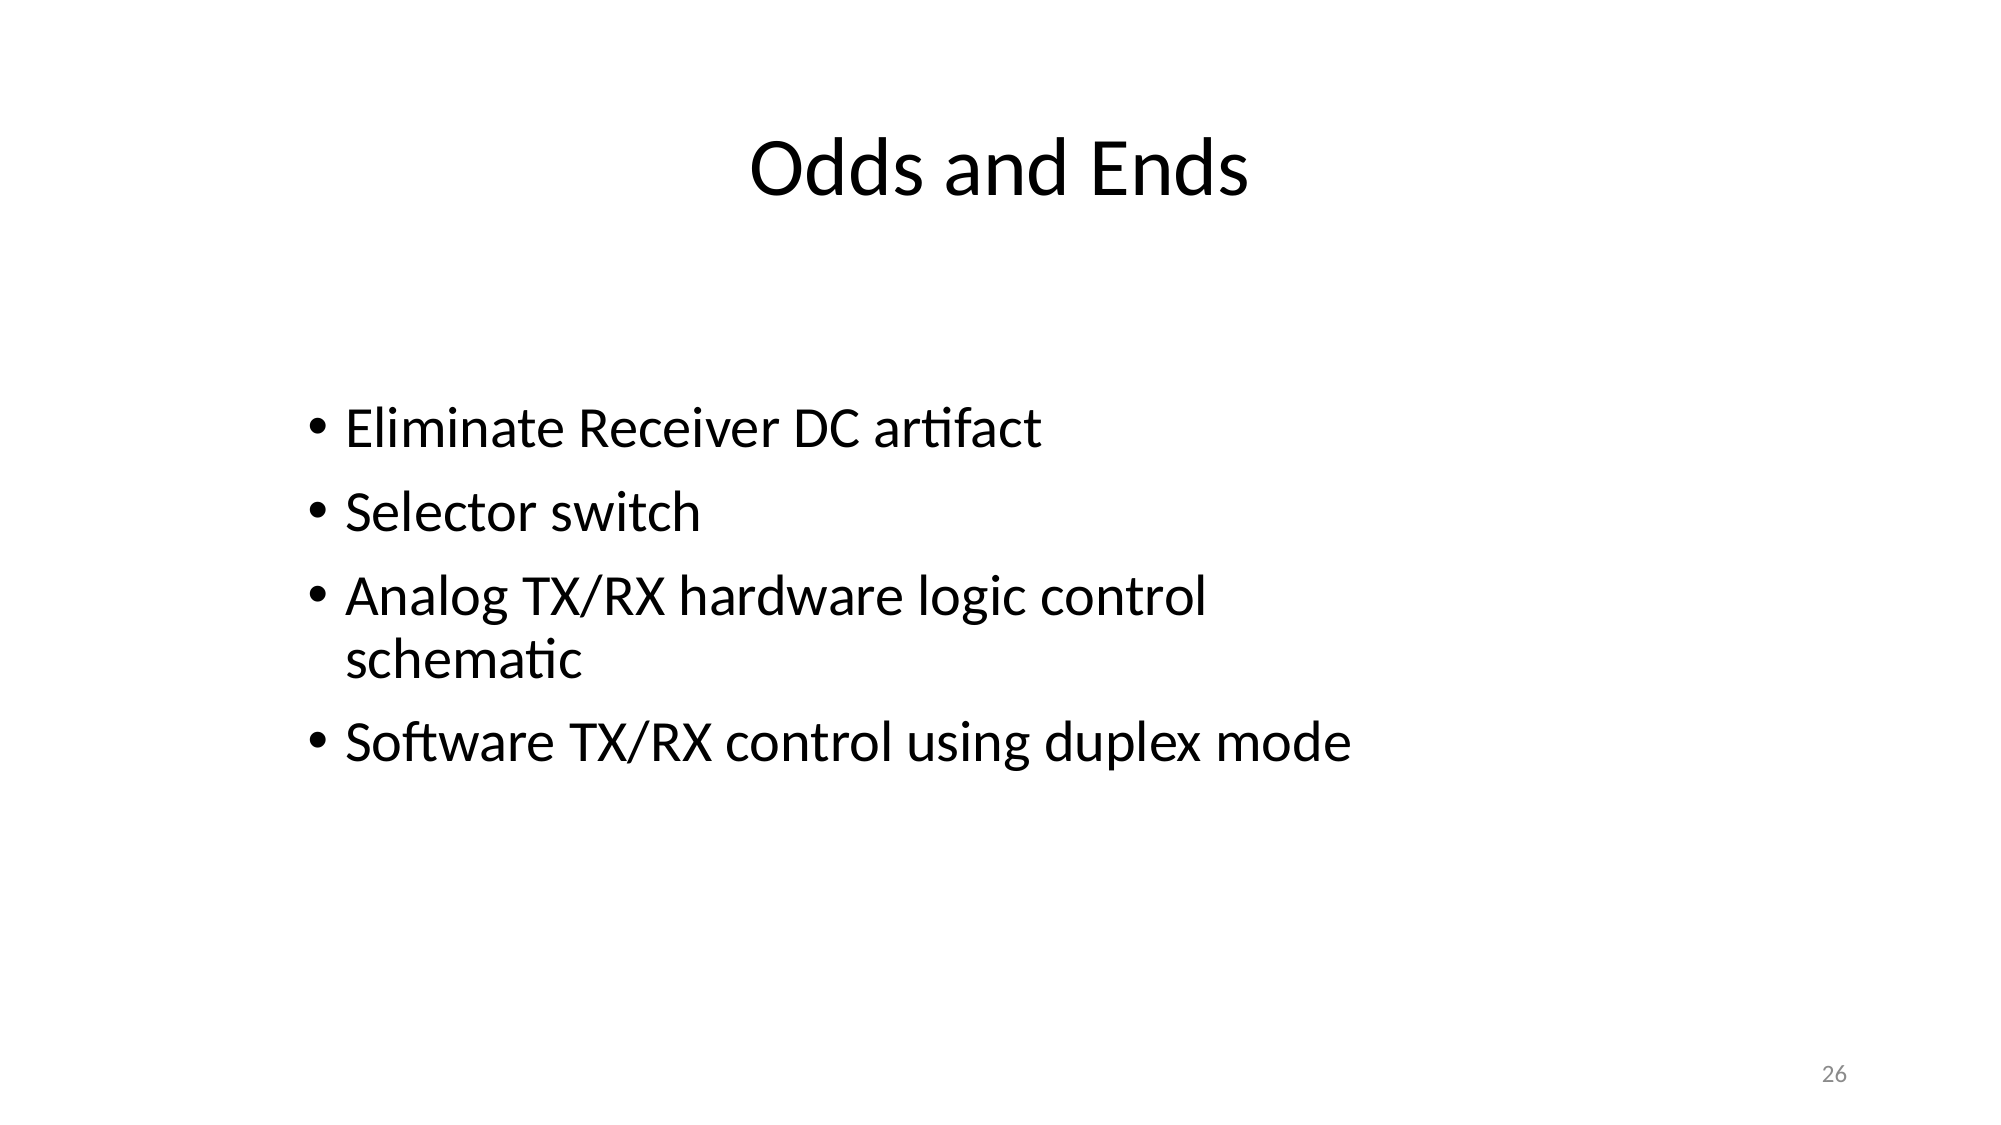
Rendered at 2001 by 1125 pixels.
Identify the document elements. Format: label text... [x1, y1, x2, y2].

title Odds and Ends [137, 59, 1863, 278]
list Eliminate Receiver DC artifact Selector switch Analog TX/RX hardware logic control schematic Software TX/RX control using duplex mode [292, 299, 1413, 1014]
slide_number 26 [1412, 1042, 1863, 1103]
